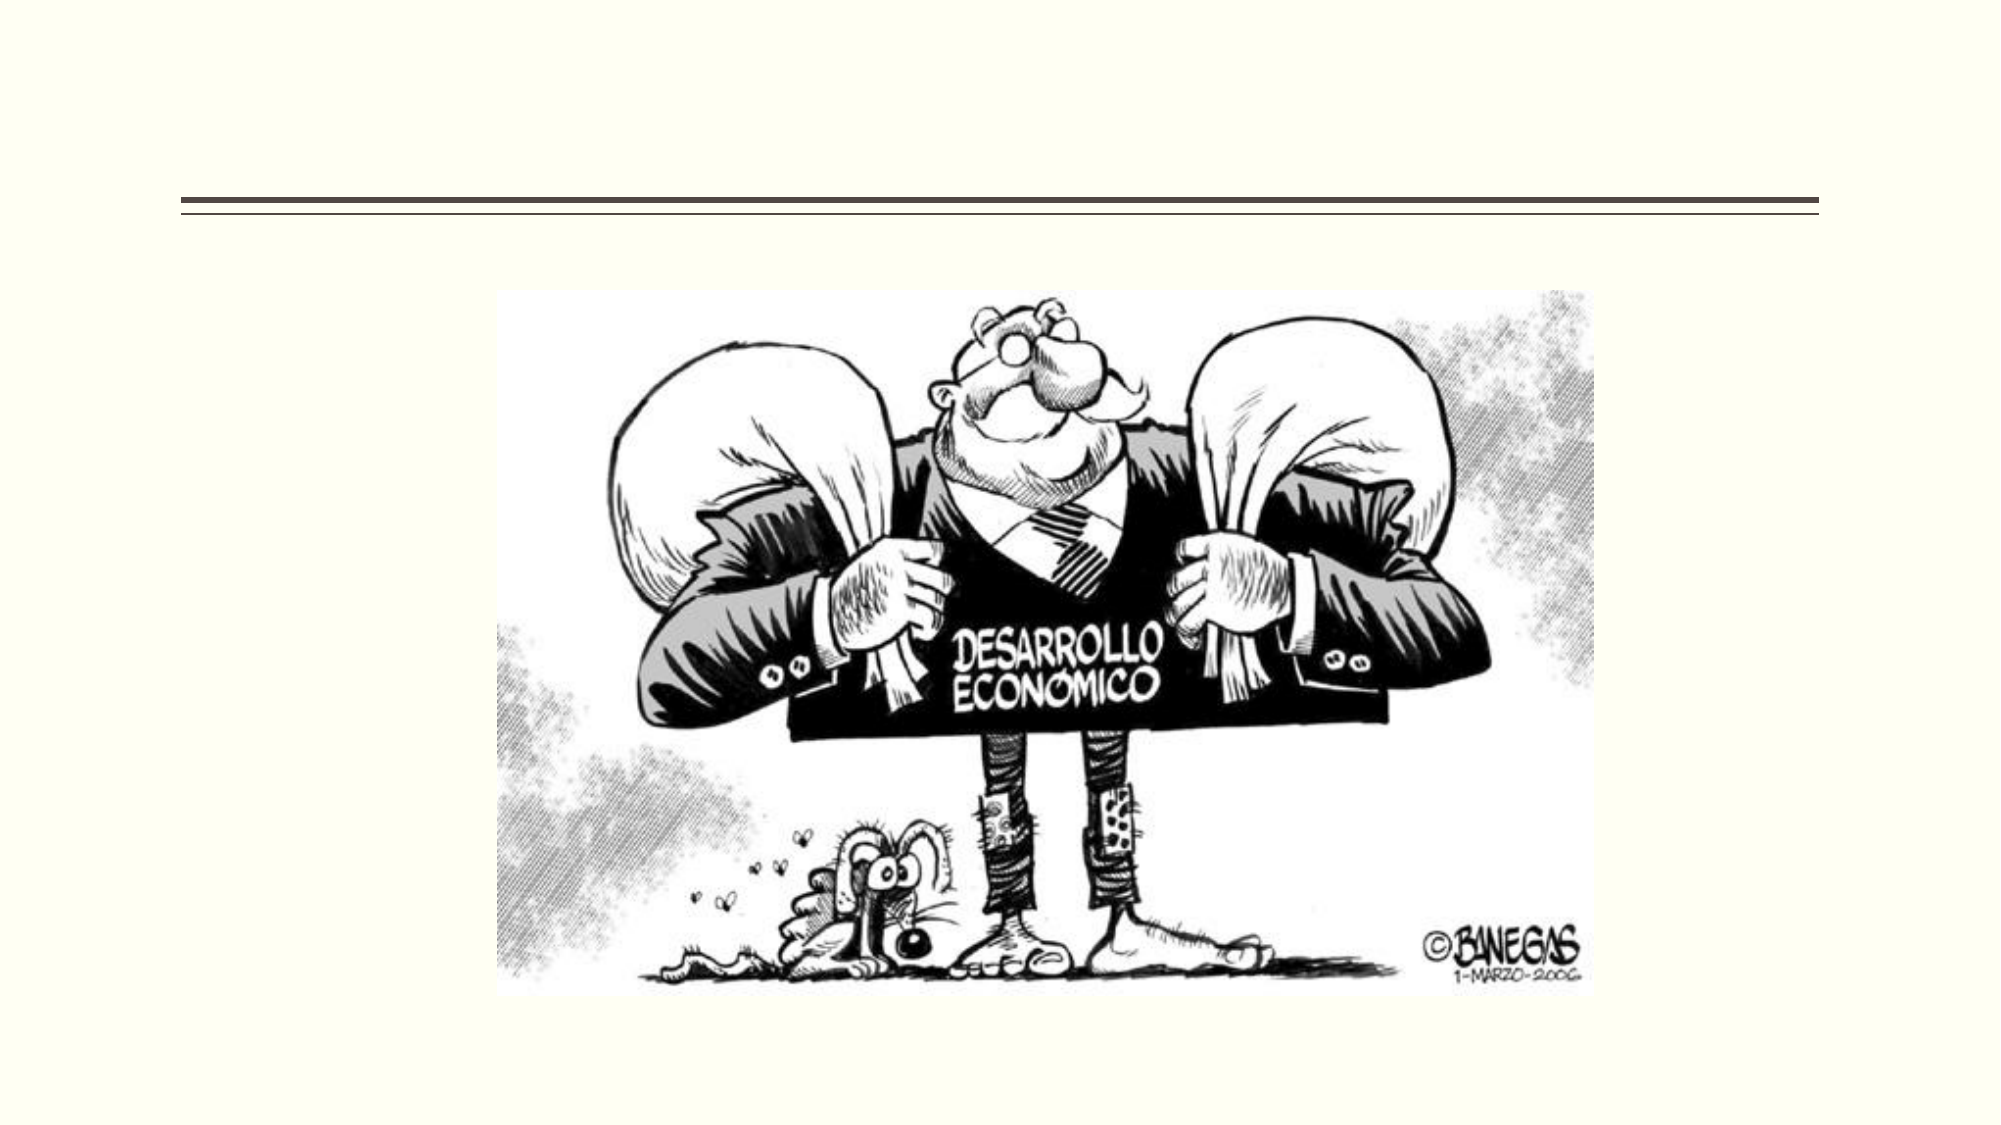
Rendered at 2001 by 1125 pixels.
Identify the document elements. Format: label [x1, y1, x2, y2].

list [497, 290, 1594, 996]
